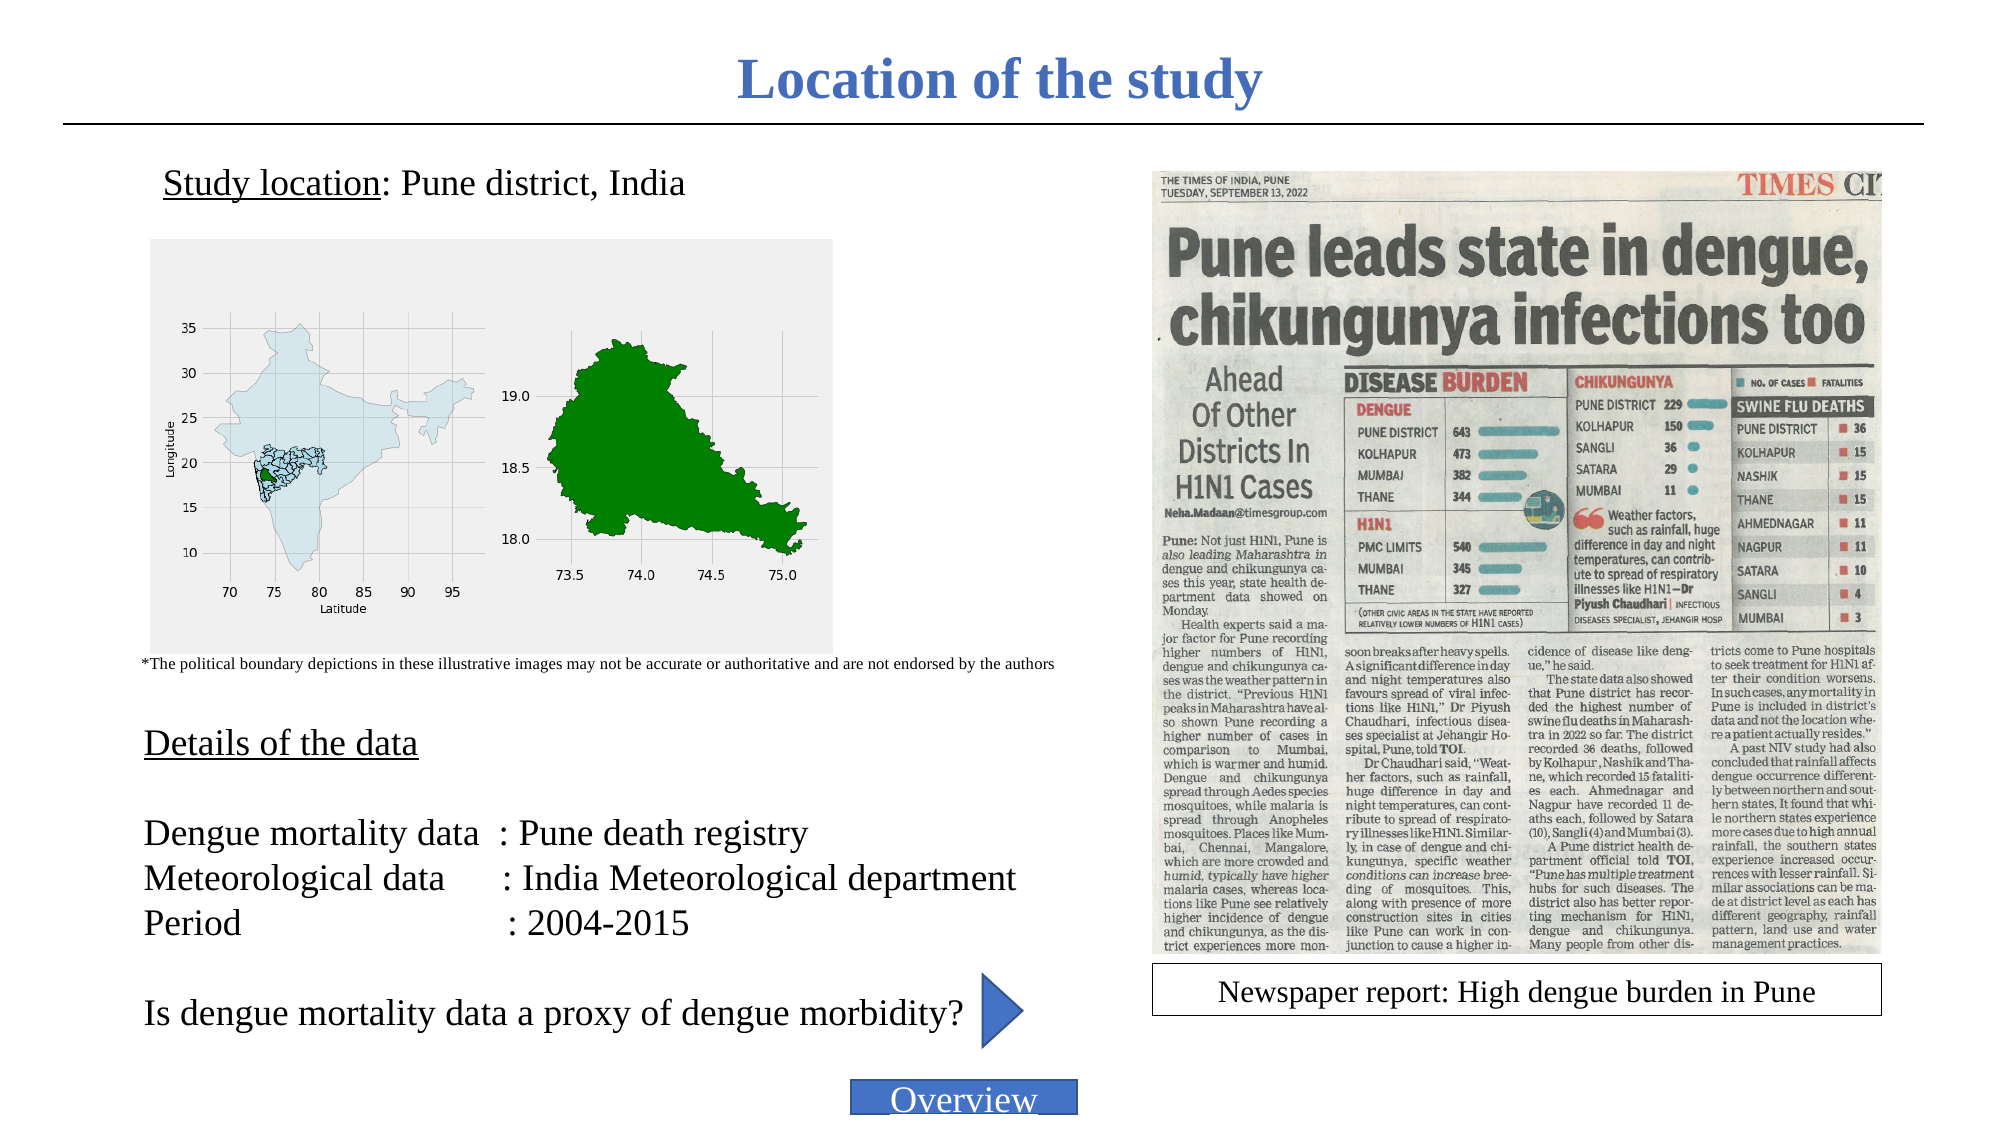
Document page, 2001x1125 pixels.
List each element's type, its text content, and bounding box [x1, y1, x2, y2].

text_box Newspaper report: High dengue burden in Pune [1152, 963, 1882, 1016]
table_header Location of the study [63, 40, 1924, 123]
text_box [981, 972, 1025, 1050]
text_box Study location: Pune district, India *The political boundary depictions in these illustrative images may not be accurate or authoritative and are not endorsed by the authors Details of the data Dengue mortality data : Pune death registry Meteorological data : India Meteorological department Period : 2004-2015 Is dengue mortality data a proxy of dengue morbidity? [62, 150, 1077, 1068]
picture [1152, 171, 1882, 954]
picture [150, 239, 833, 654]
text_box Overview [850, 1079, 1078, 1115]
